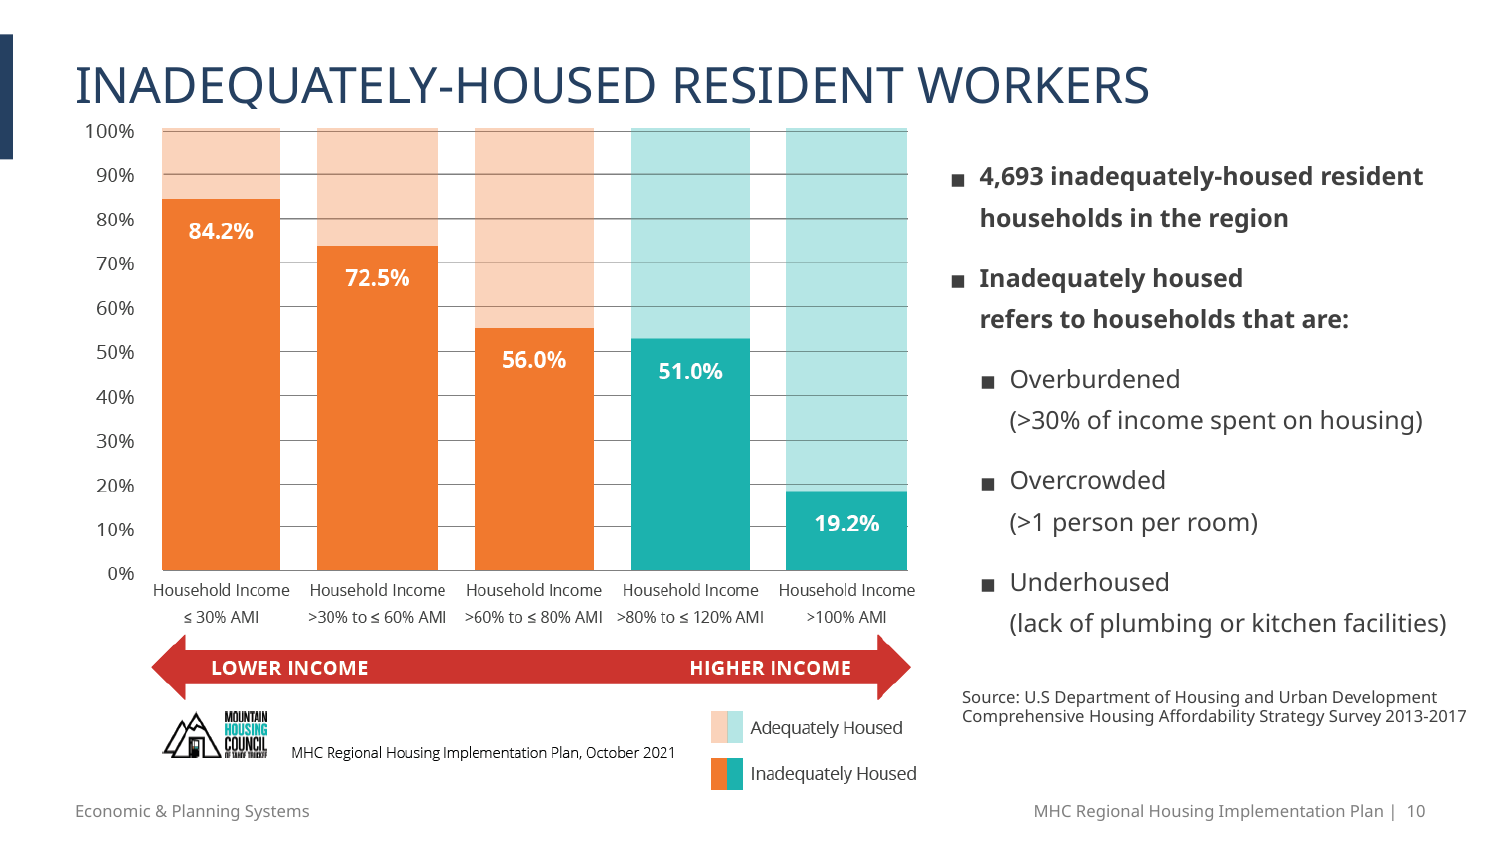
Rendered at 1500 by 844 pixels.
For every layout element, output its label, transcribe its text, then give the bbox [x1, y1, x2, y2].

title INADEQUATELY-HOUSED RESIDENT WORKERS [75, 46, 1425, 110]
picture [74, 108, 957, 798]
text_box Source: U.S Department of Housing and Urban Development Comprehensive Housing Affordability Strategy Survey 2013-2017 [961, 678, 1500, 734]
text_box 4,693 inadequately-housed resident households in the region Inadequately housed refers to households that are: Overburdened (>30% of income spent on housing) Overcrowded (>1 person per room) Underhoused (lack of plumbing or kitchen facilities) [961, 141, 1500, 645]
